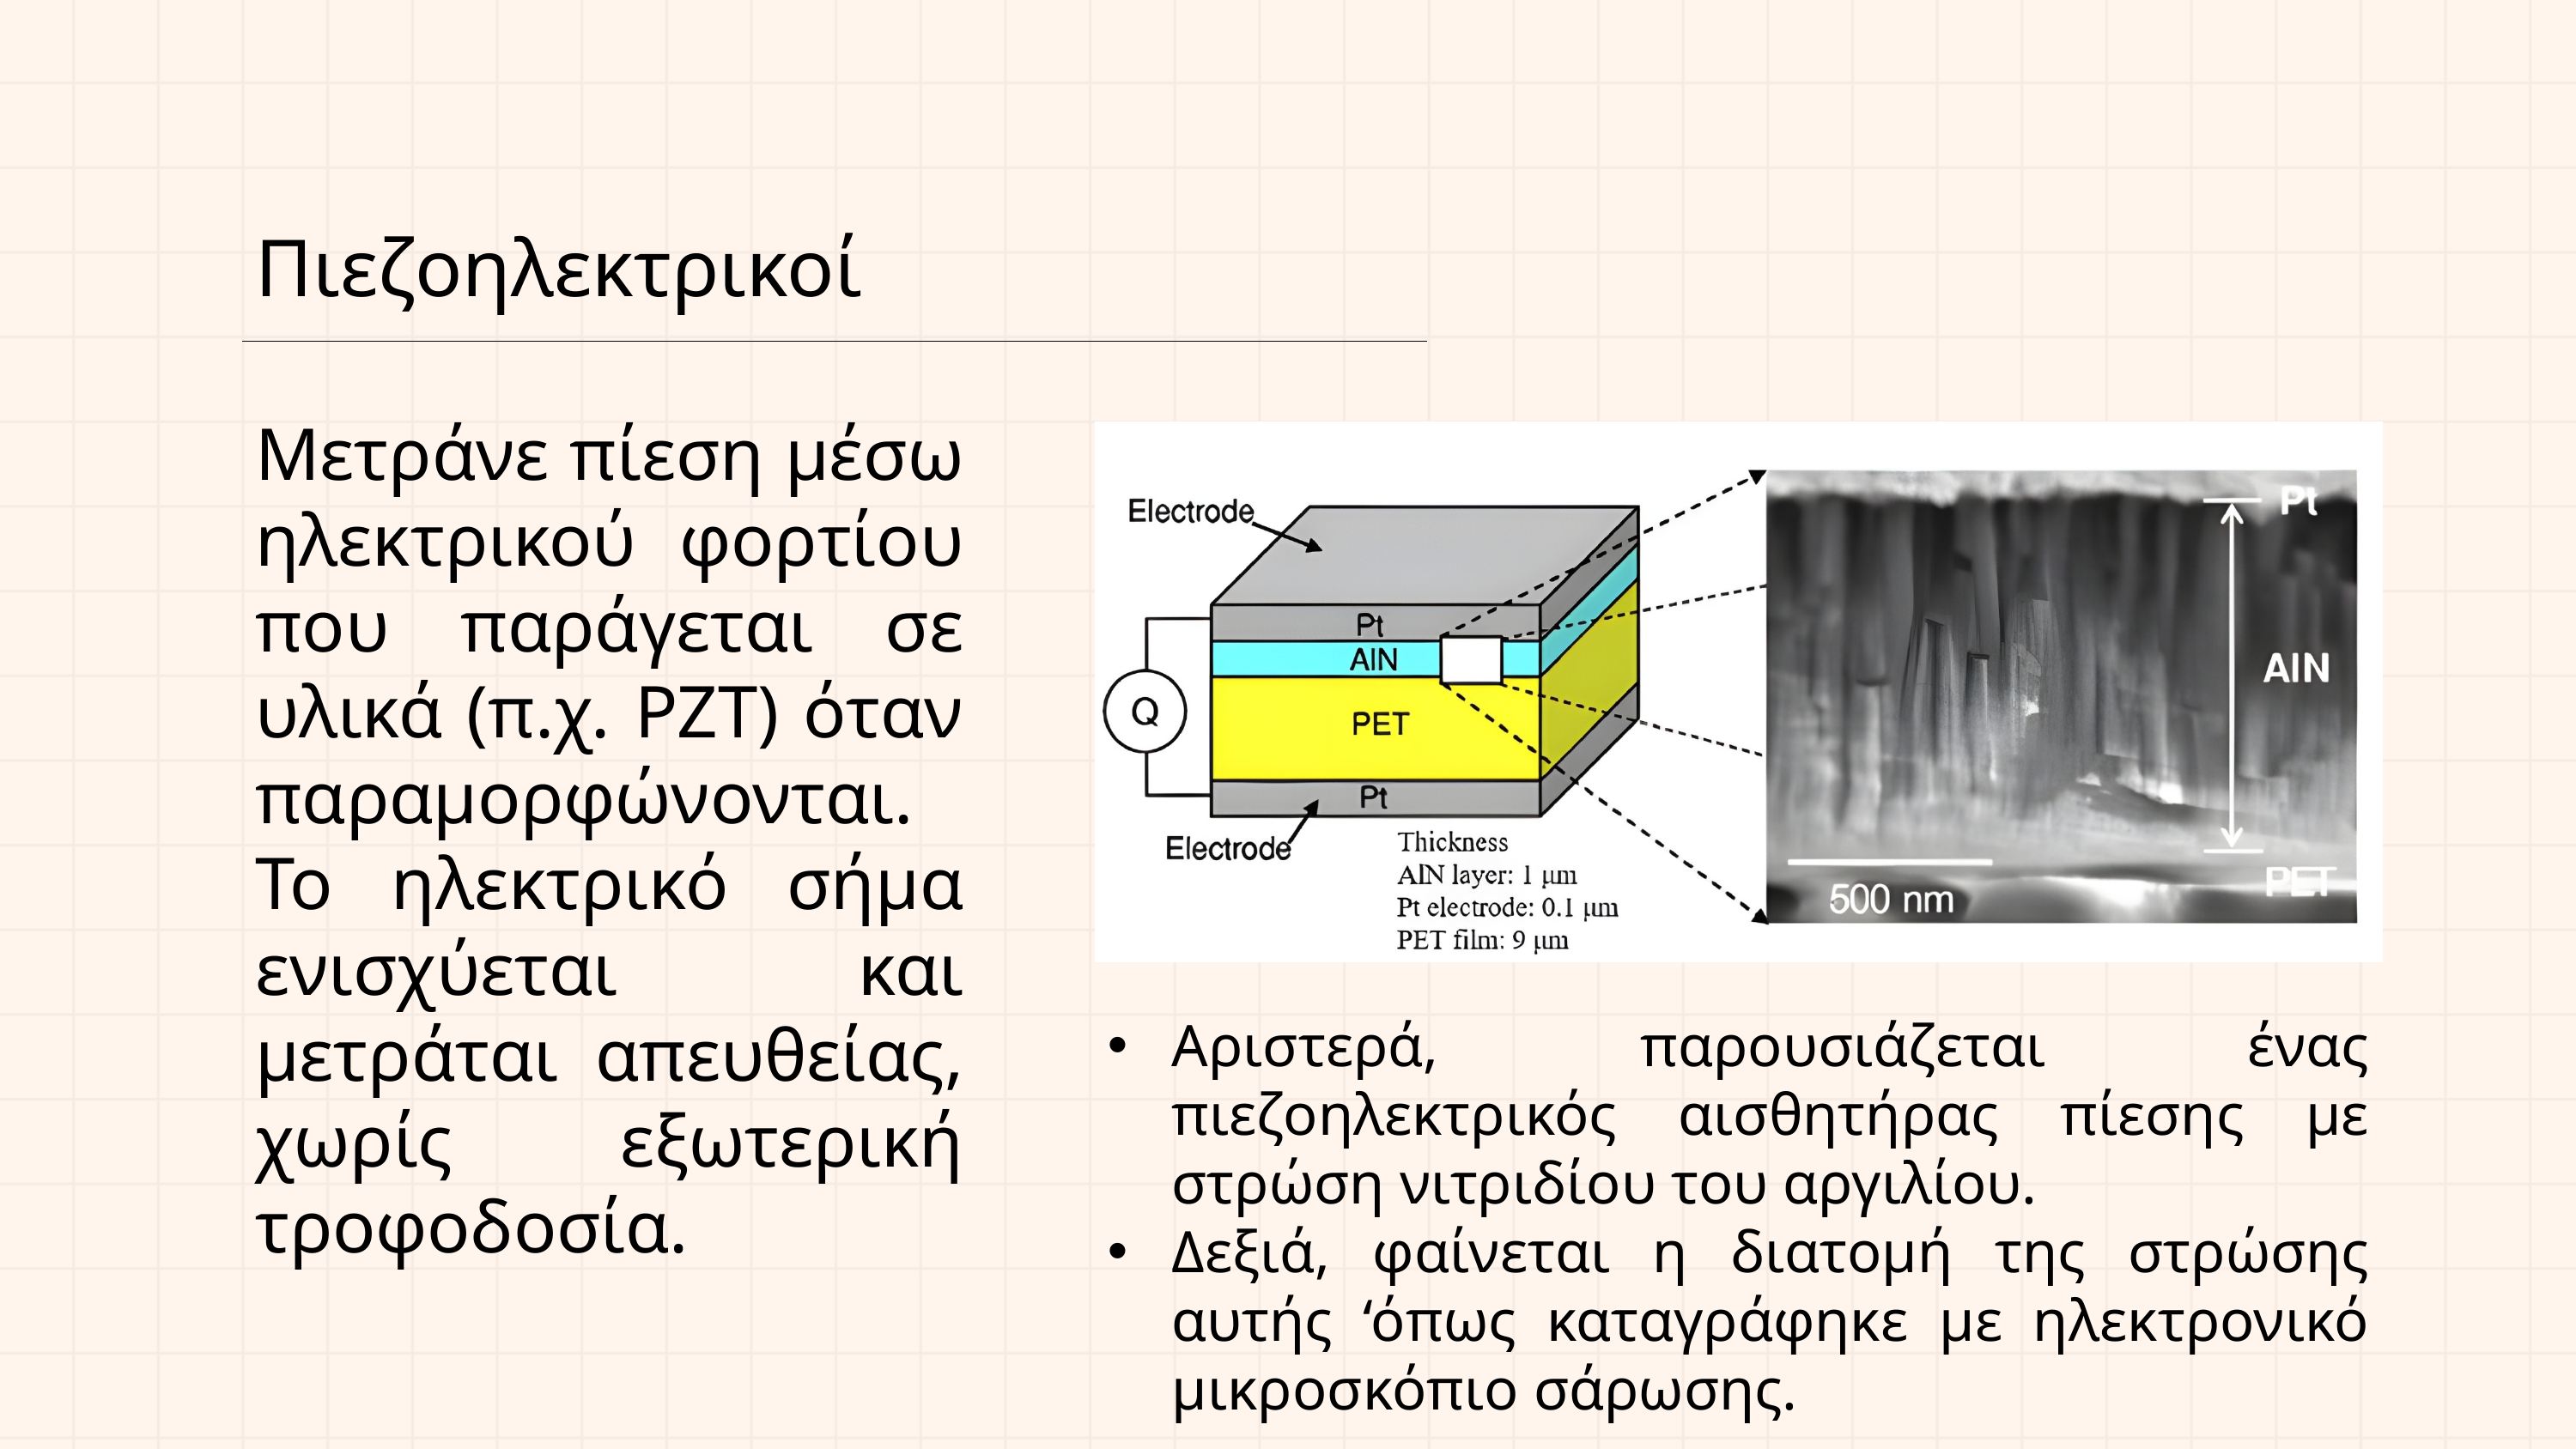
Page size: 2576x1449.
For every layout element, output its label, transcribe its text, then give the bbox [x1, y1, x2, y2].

text_box Μετράνε πίεση μέσω ηλεκτρικού φορτίου που παράγεται σε υλικά (π.χ. PZT) όταν παραμορφώνονται. Το ηλεκτρικό σήμα ενισχύεται και μετράται απευθείας, χωρίς εξωτερική τροφοδοσία. [242, 402, 977, 1274]
text_box Αριστερά, παρουσιάζεται ένας πιεζοηλεκτρικός αισθητήρας πίεσης με στρώση νιτριδίου του αργιλίου. Δεξιά, φαίνεται η διατομή της στρώσης αυτής ‘όπως καταγράφηκε με ηλεκτρονικό μικροσκόπιο σάρωσης. [1094, 1003, 2383, 1428]
text_box Πιεζοηλεκτρικοί [243, 210, 1218, 318]
text_box [0, 0, 2576, 1449]
picture [1094, 421, 2384, 963]
